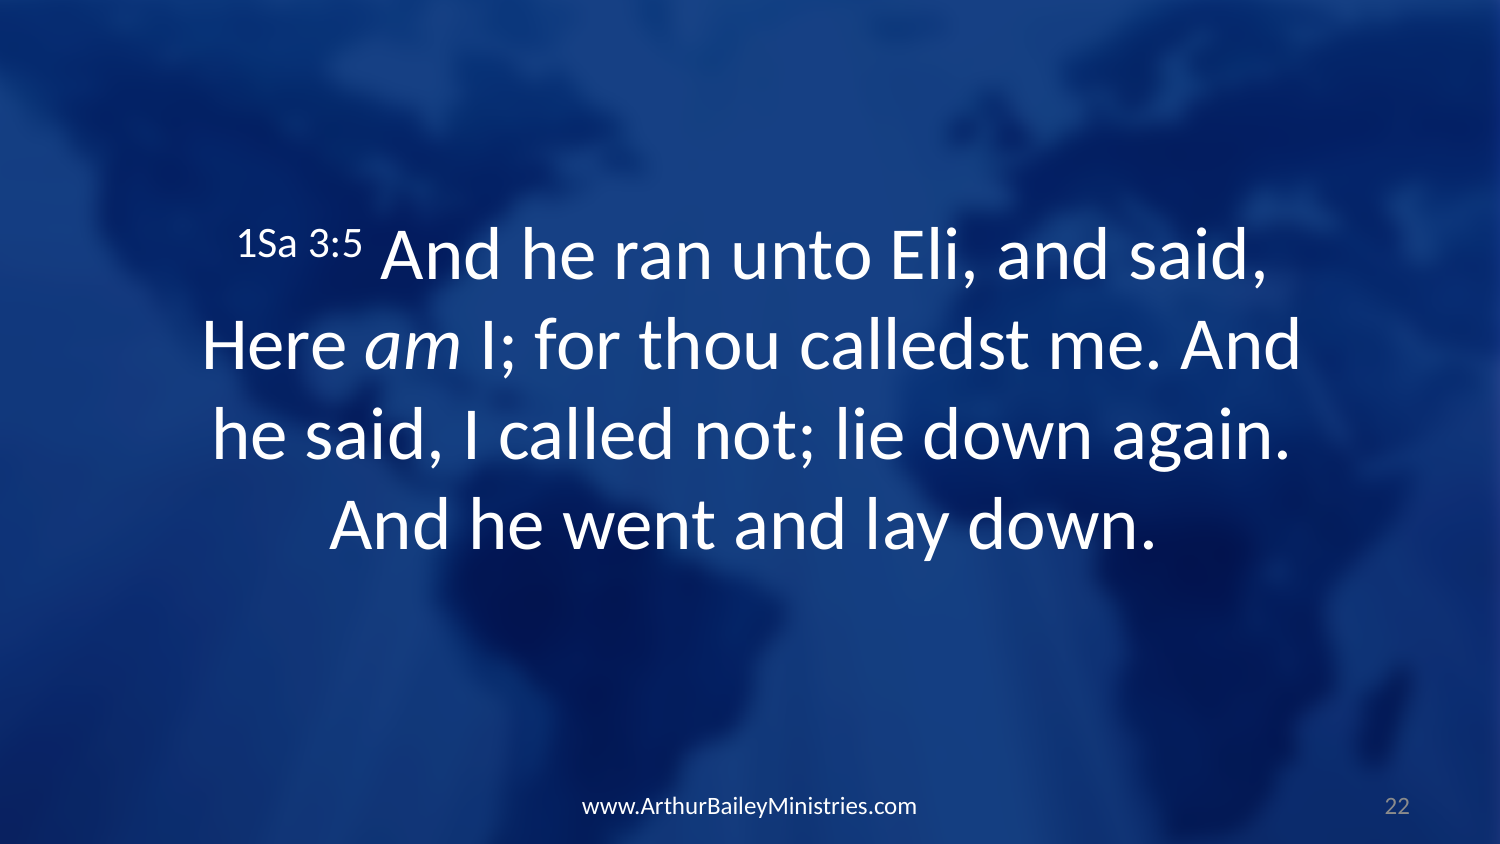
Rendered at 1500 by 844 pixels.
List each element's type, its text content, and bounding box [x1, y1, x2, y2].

footer www.ArthurBaileyMinistries.com [512, 782, 988, 827]
slide_number 22 [1074, 782, 1425, 827]
picture [0, 0, 1500, 844]
list 1Sa 3:5 And he ran unto Eli, and said, Here am I; for thou calledst me. And he said, I called not; lie down again. And he went and lay down. [151, 107, 1355, 741]
